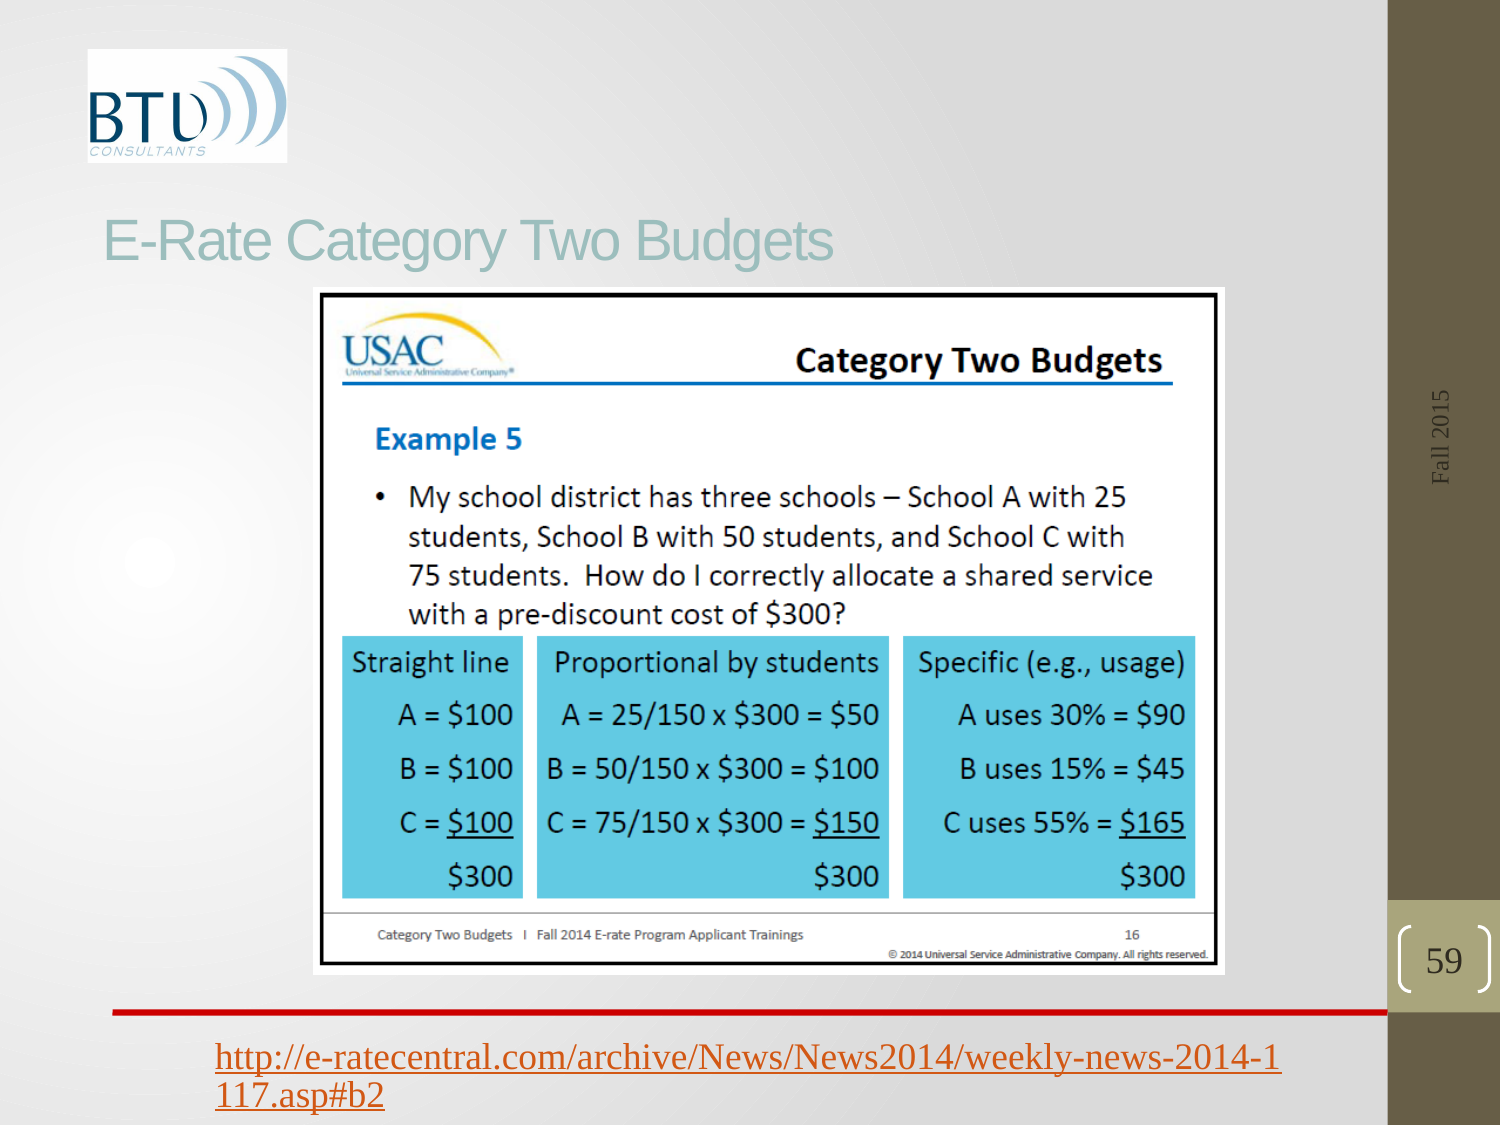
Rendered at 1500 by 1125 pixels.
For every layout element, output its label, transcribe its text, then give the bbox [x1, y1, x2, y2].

slide_number Fall 2015 [1408, 100, 1469, 501]
slide_number 59 [1397, 924, 1492, 994]
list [312, 286, 1226, 976]
title E-Rate Category Two Budgets [87, 174, 1338, 300]
text_box http://e-ratecentral.com/archive/News/News2014/weekly-news-2014-1117.asp#b2 [199, 1024, 1313, 1085]
